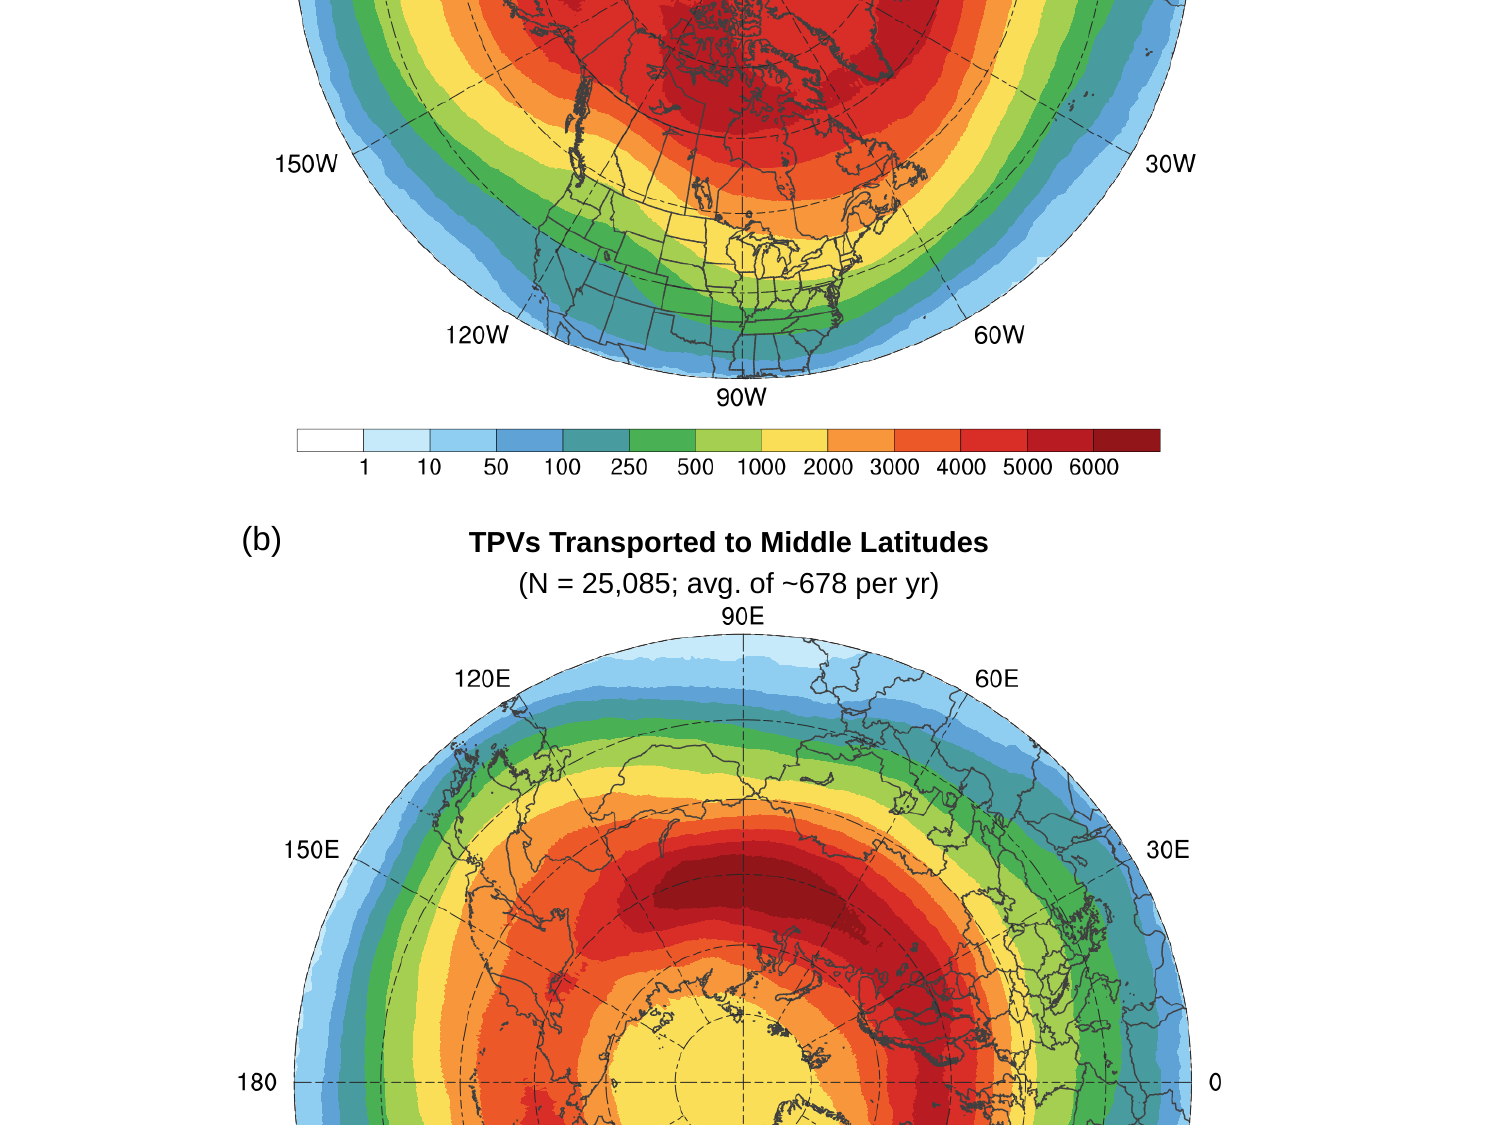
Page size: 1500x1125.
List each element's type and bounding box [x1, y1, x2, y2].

text_box [238, 515, 1221, 1125]
text_box [237, 0, 1220, 476]
